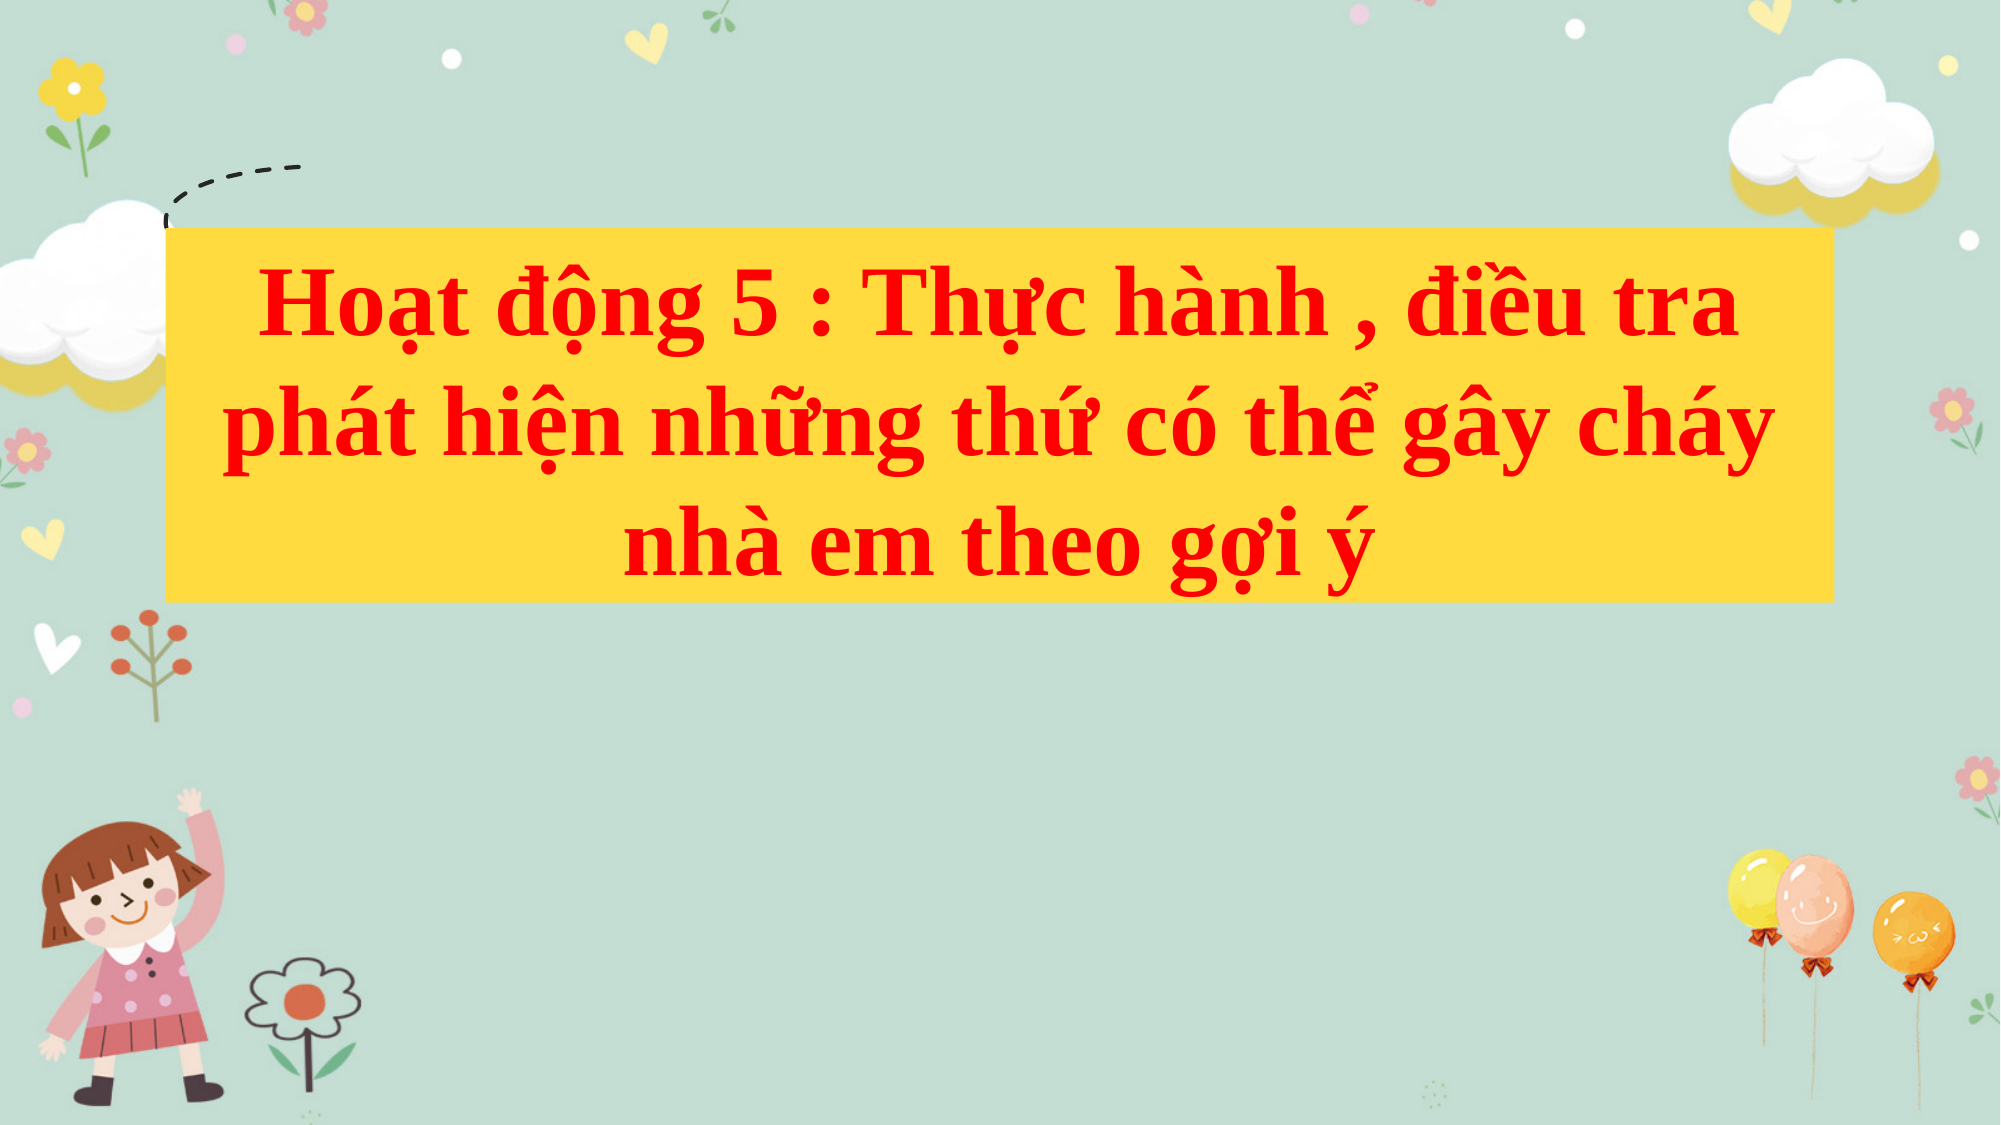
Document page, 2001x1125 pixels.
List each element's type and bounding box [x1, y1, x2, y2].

text_box [165, 166, 1835, 607]
picture [0, 0, 2001, 1125]
